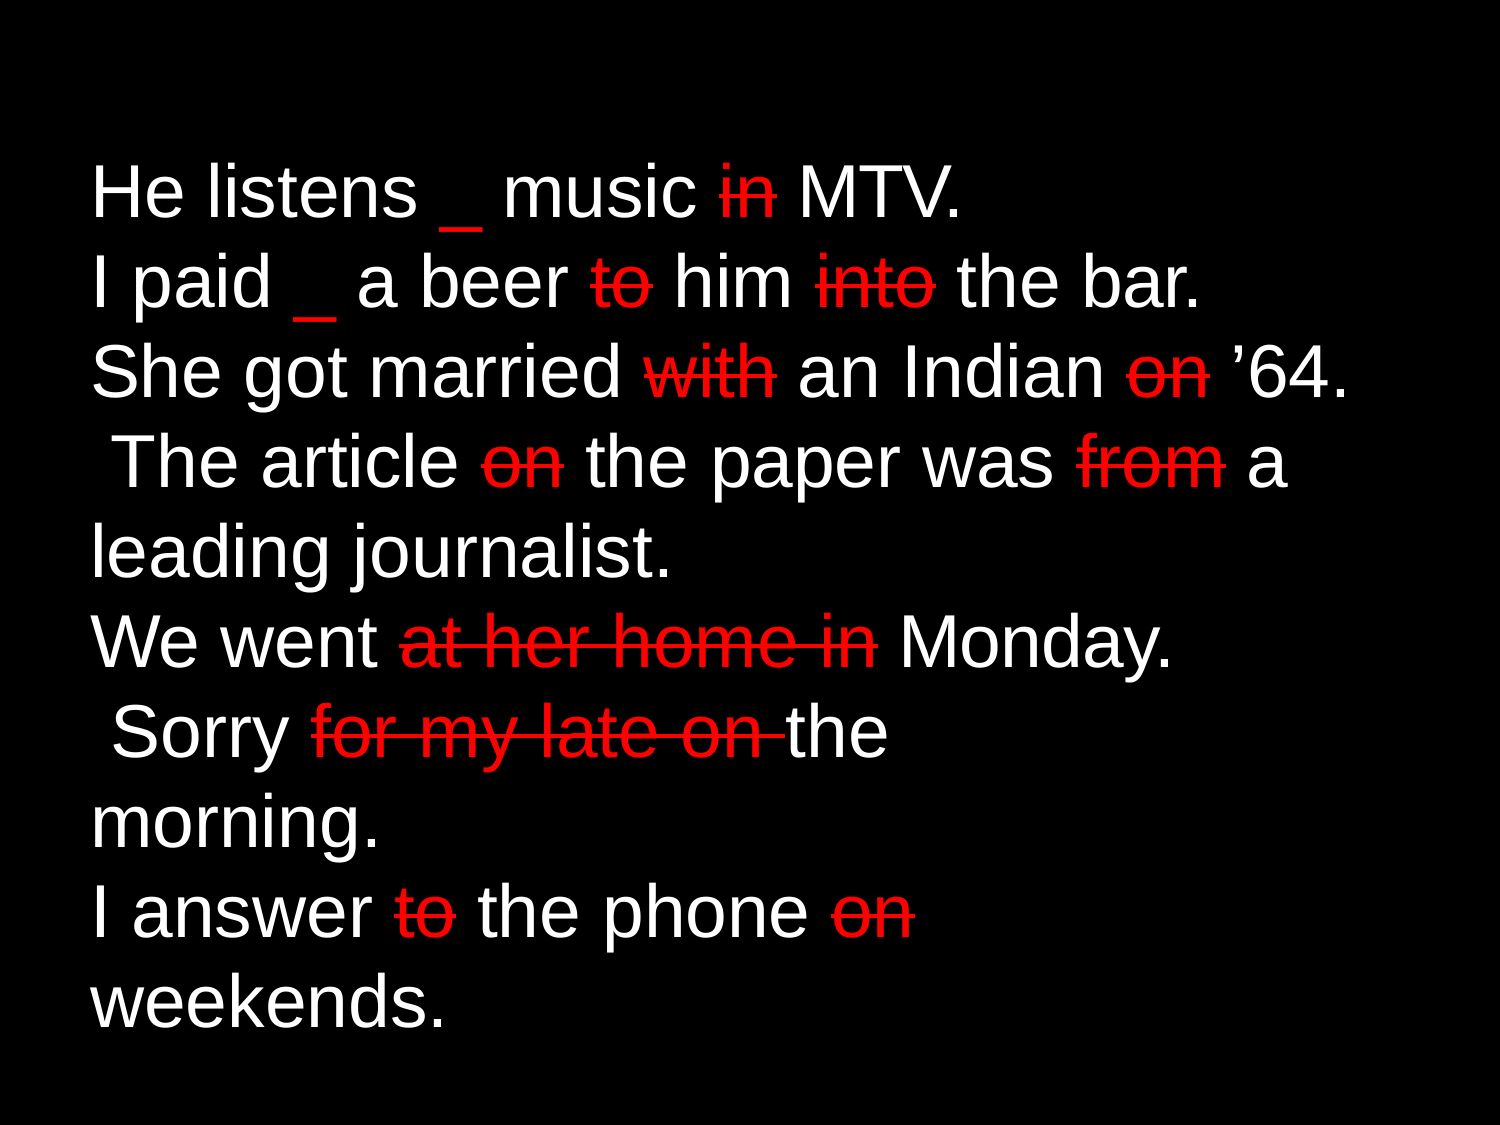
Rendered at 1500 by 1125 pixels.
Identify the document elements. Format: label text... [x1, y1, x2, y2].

text_box He listens _ music in MTV. I paid _ a beer to him into the bar. She got married with an Indian on ’64. The article on the paper was from a leading journalist. We went at her home in Monday. Sorry for my late on the morning. I answer to the phone on weekends. [87, 139, 1355, 1043]
